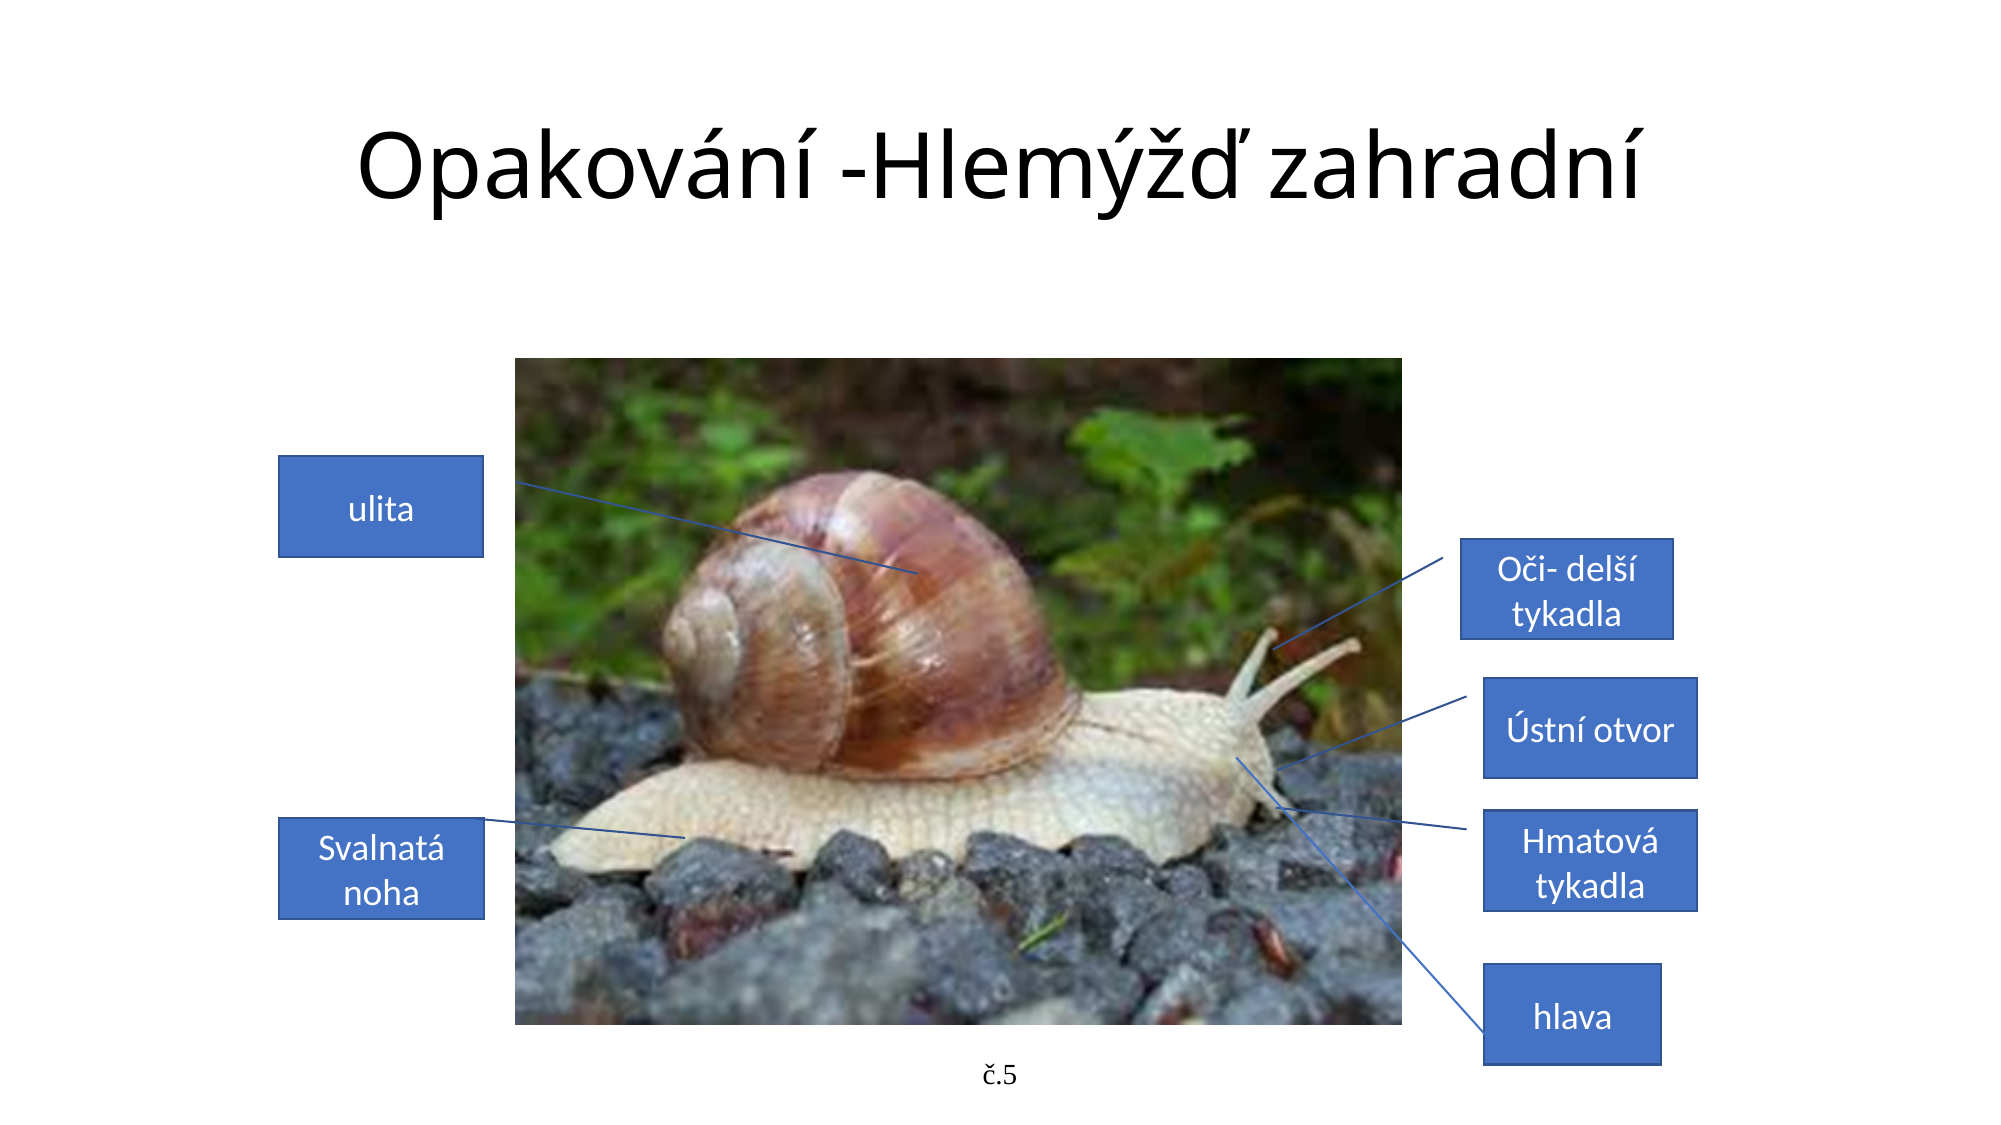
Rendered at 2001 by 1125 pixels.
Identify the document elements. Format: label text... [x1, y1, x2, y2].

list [515, 358, 1402, 1025]
text_box Hmatová tykadla [1497, 809, 1698, 912]
text_box Oči- delší tykadla [1402, 556, 1444, 581]
text_box ulita [278, 455, 484, 558]
text_box Ústní otvor [1402, 695, 1467, 723]
text_box Svalnatá noha [278, 817, 515, 920]
footer č.5 [662, 1042, 1338, 1103]
title Opakování -Hlemýžď zahradní [137, 59, 1863, 278]
text_box Ústní otvor [1483, 677, 1698, 779]
text_box Oči- delší tykadla [1460, 538, 1674, 640]
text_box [1236, 757, 1497, 1047]
text_box hlava [1483, 963, 1662, 1066]
